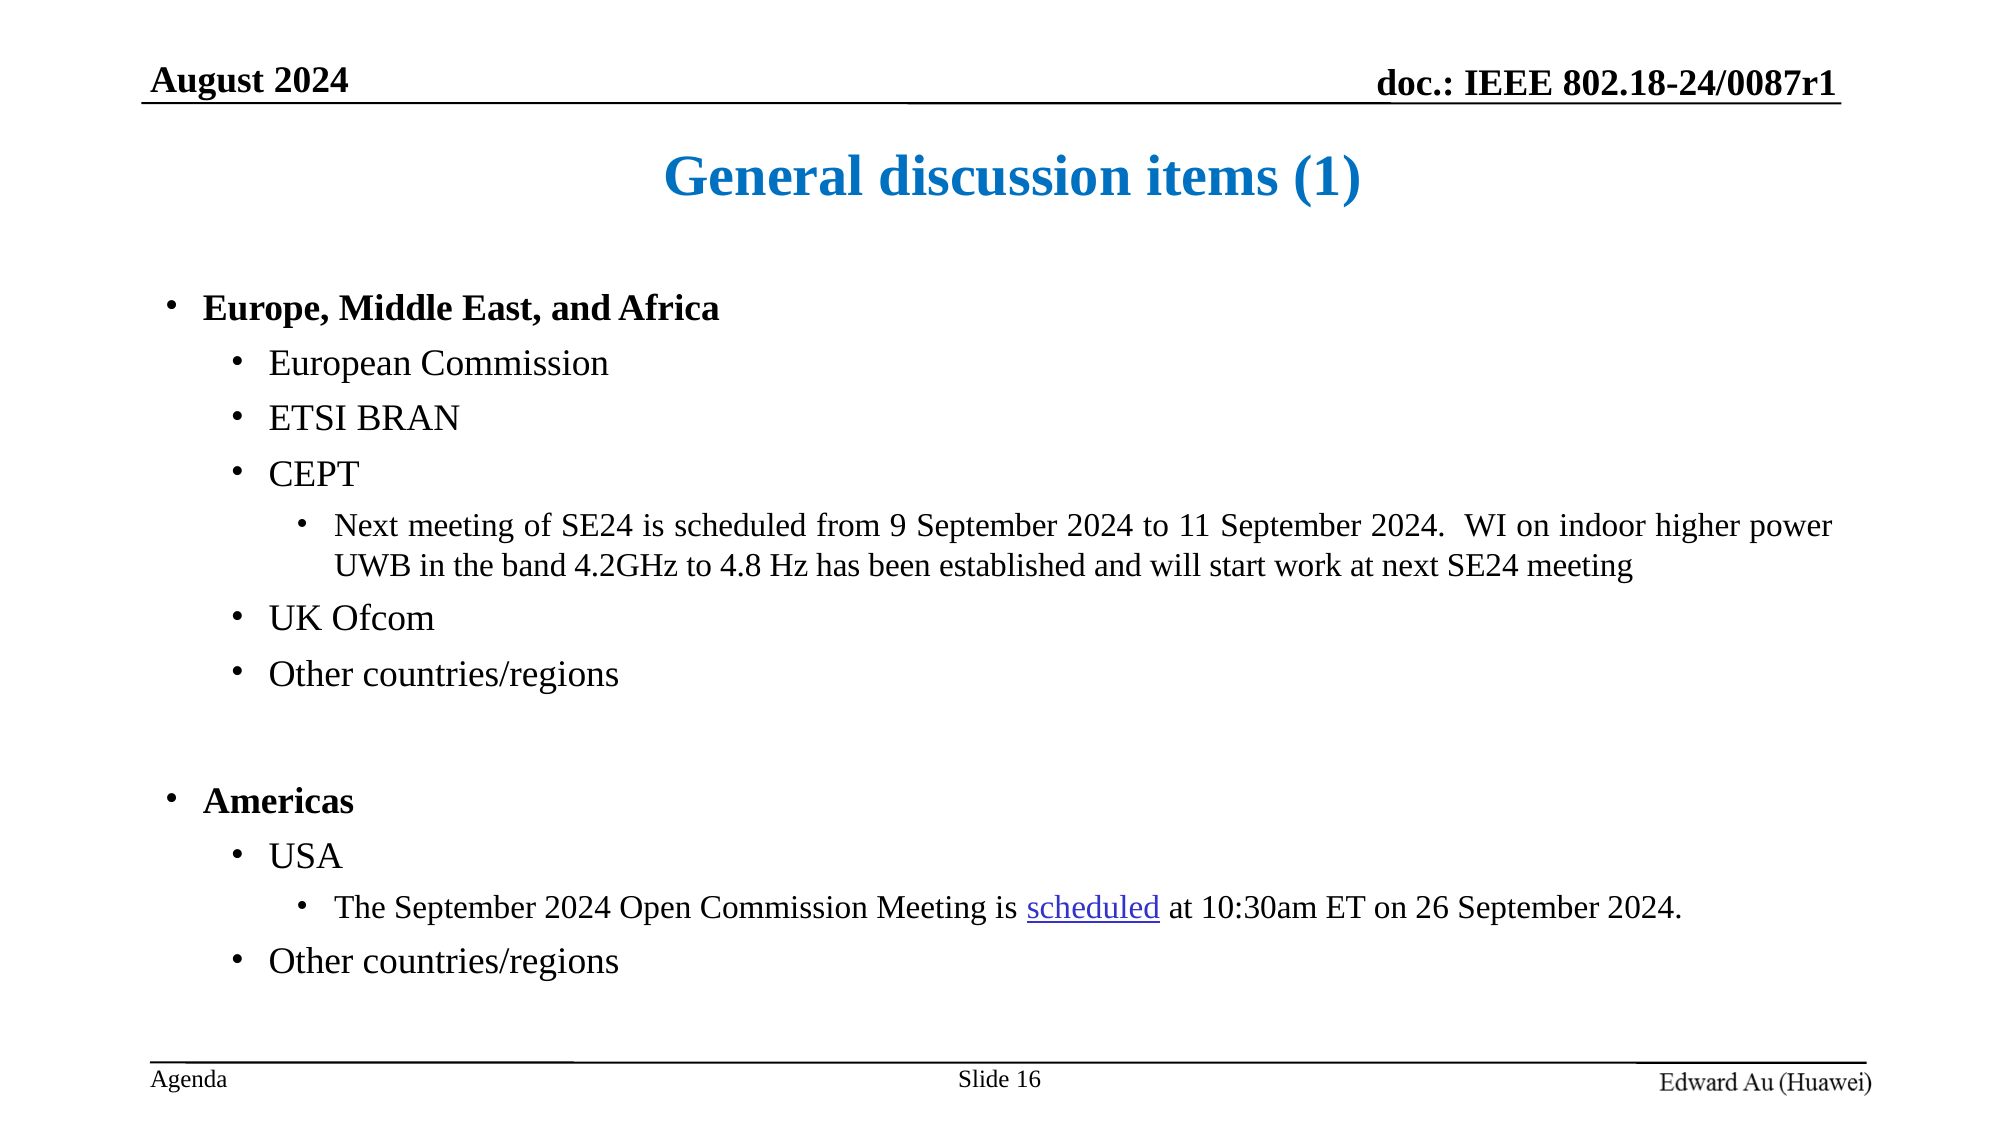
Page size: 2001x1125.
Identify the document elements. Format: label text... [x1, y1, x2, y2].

slide_number Slide 16 [933, 1063, 1067, 1123]
list Europe, Middle East, and Africa European Commission ETSI BRAN CEPT Next meeting of SE24 is scheduled from 9 September 2024 to 11 September 2024. WI on indoor higher power UWB in the band 4.2GHz to 4.8 Hz has been established and will start work at next SE24 meeting UK Ofcom Other countries/regions Americas USA The September 2024 Open Commission Meeting is scheduled at 10:30am ET on 26 September 2024. Other countries/regions [149, 274, 1869, 1063]
title General discussion items (1) [162, 99, 1864, 246]
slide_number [149, 54, 651, 101]
picture [1174, 1058, 1887, 1113]
